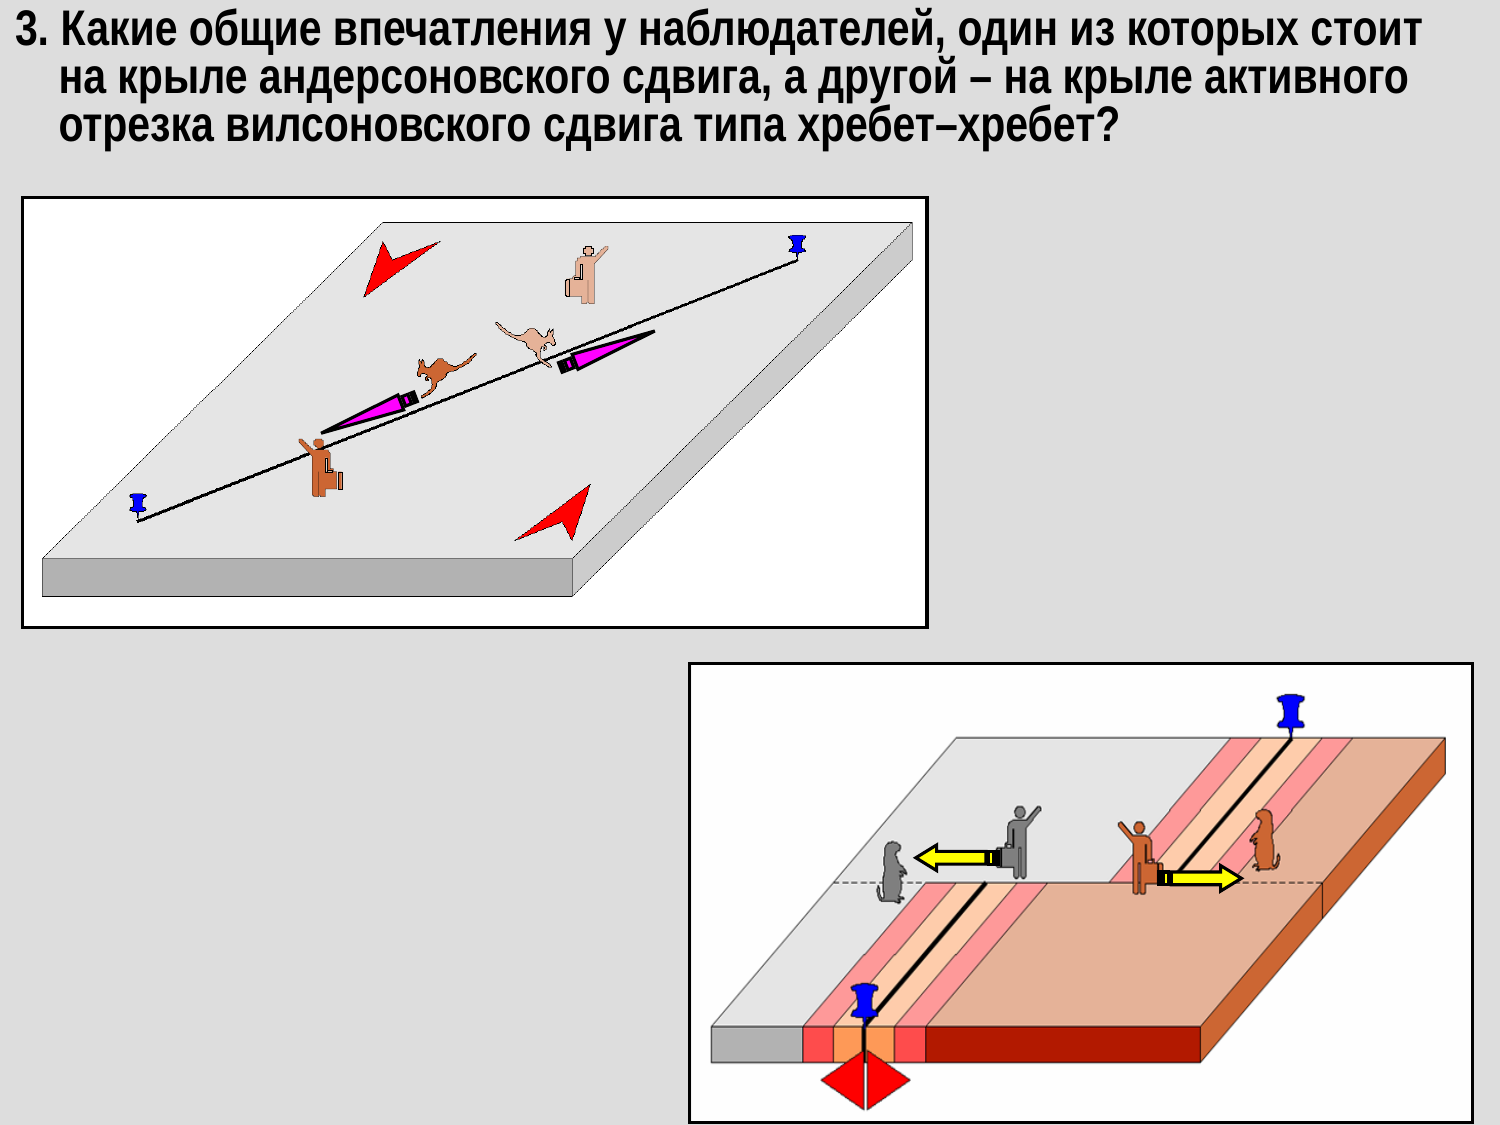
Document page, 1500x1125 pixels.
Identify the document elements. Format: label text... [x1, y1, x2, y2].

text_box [23, 198, 1472, 1122]
list 3. Какие общие впечатления у наблюдателей, один из которых стоит на крыле андерсоновского сдвига, а другой – на крыле активного отрезка вилсоновского сдвига типа хребет–хребет? [0, 0, 1476, 653]
